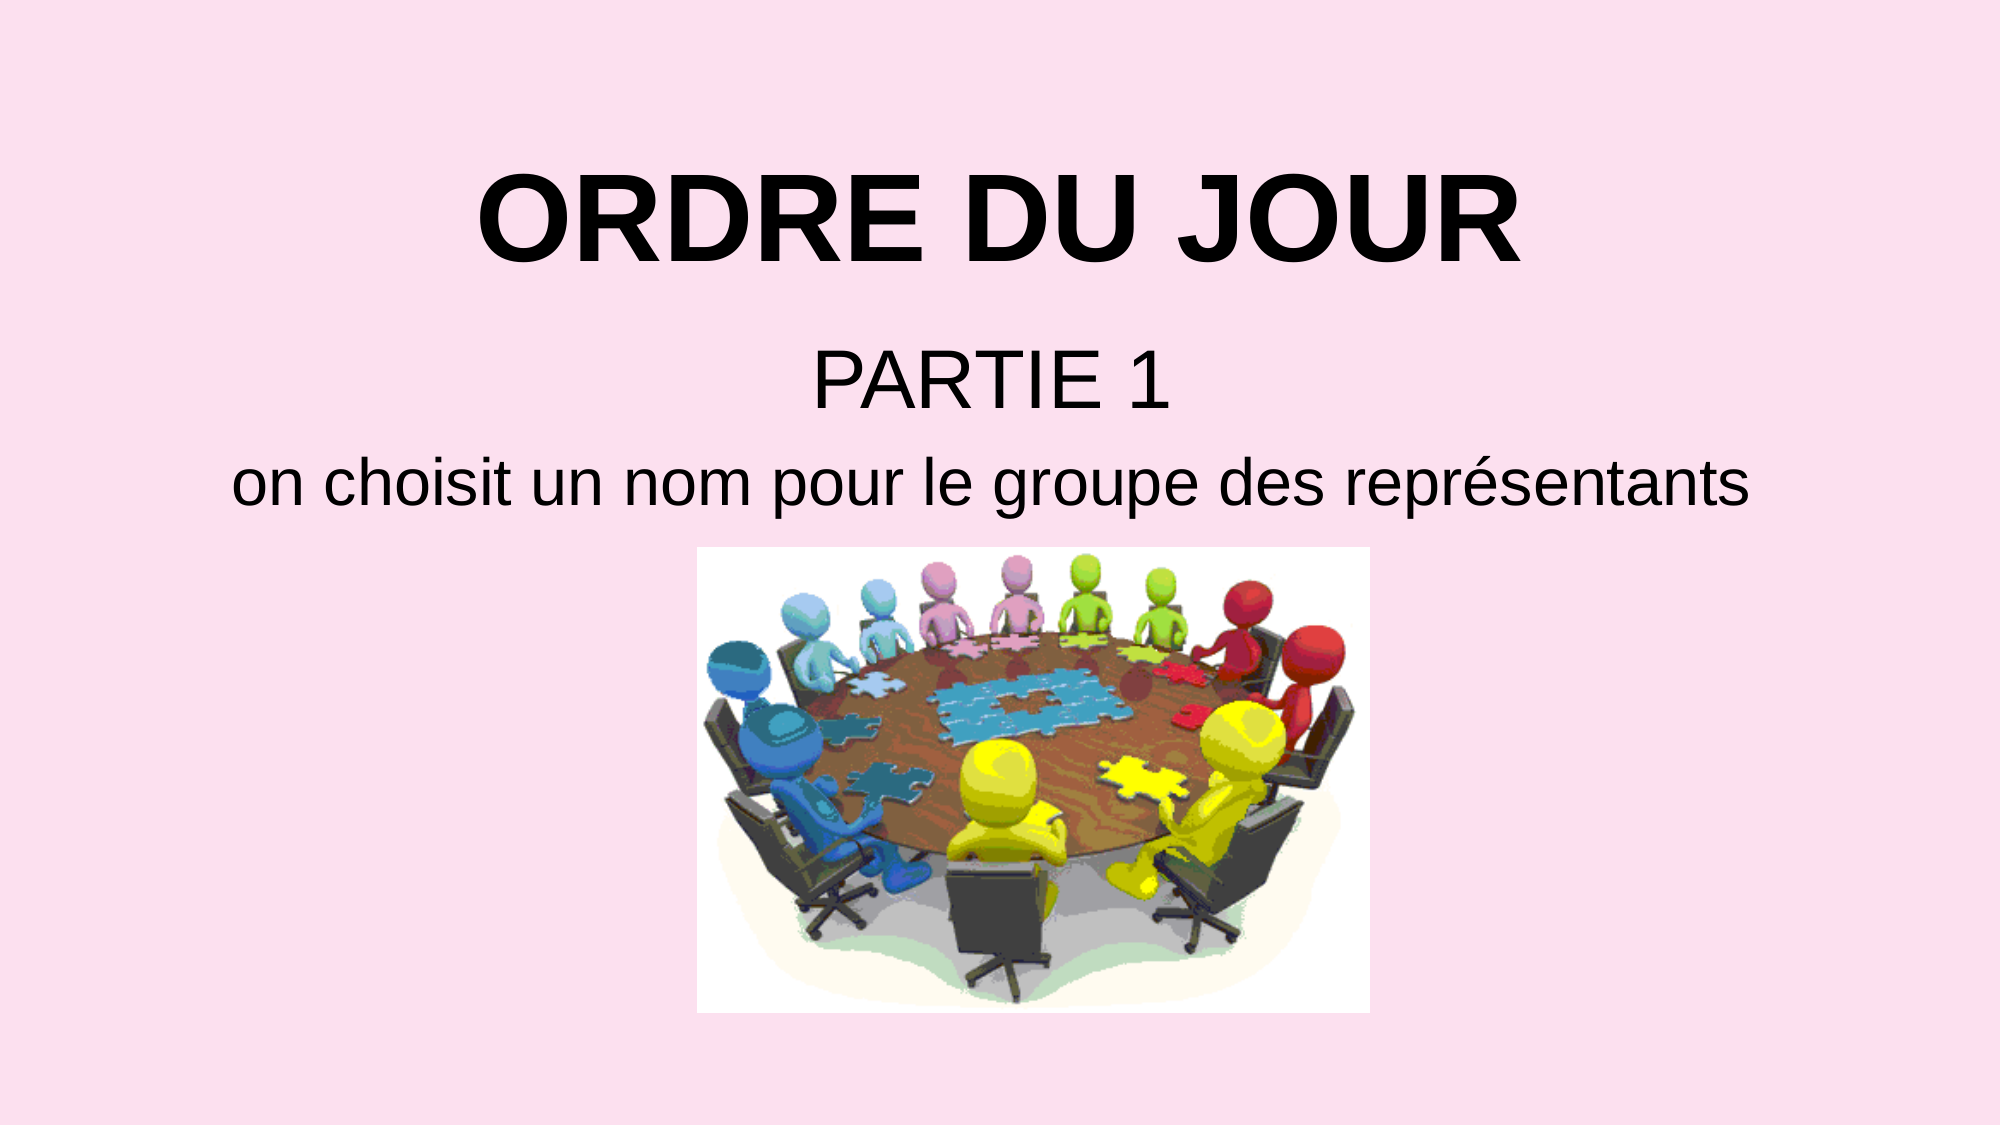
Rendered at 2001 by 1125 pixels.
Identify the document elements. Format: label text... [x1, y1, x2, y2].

picture [697, 547, 1370, 1013]
subtitle PARTIE 1 on choisit un nom pour le groupe des représentants [50, 329, 1935, 957]
title ORDRE DU JOUR [249, 95, 1750, 296]
